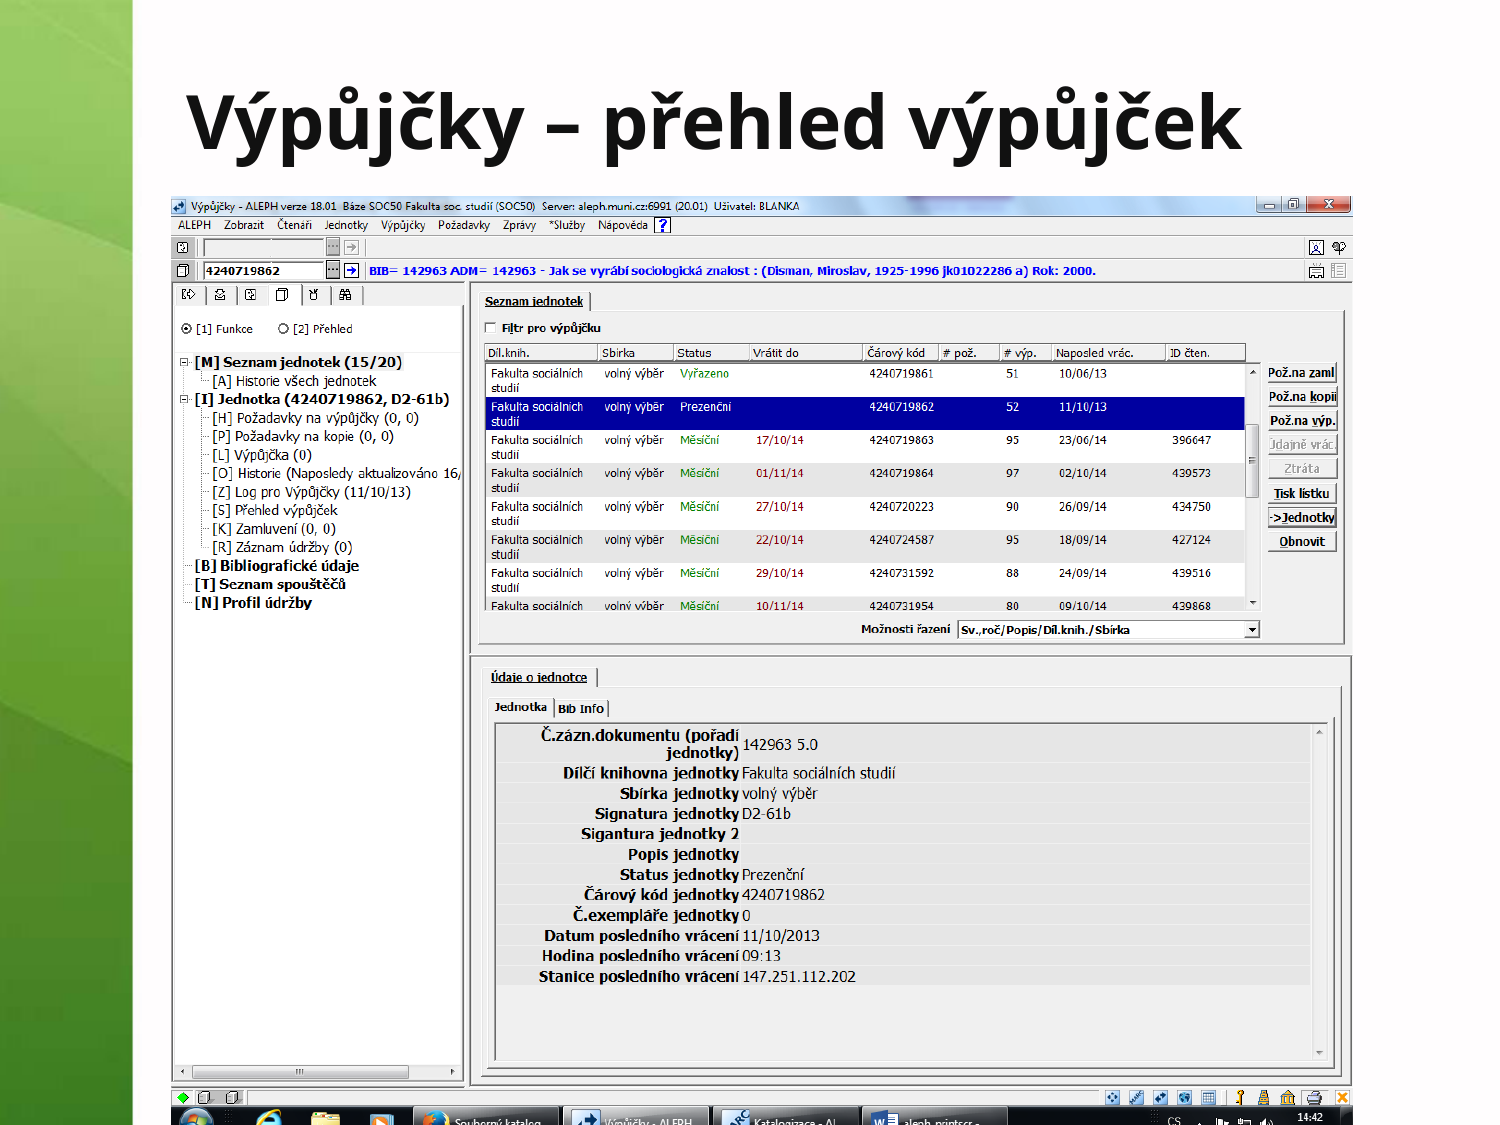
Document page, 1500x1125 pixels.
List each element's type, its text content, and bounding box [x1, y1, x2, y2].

title Výpůjčky – přehled výpůjček [171, 77, 1447, 161]
picture [0, 0, 1500, 1125]
